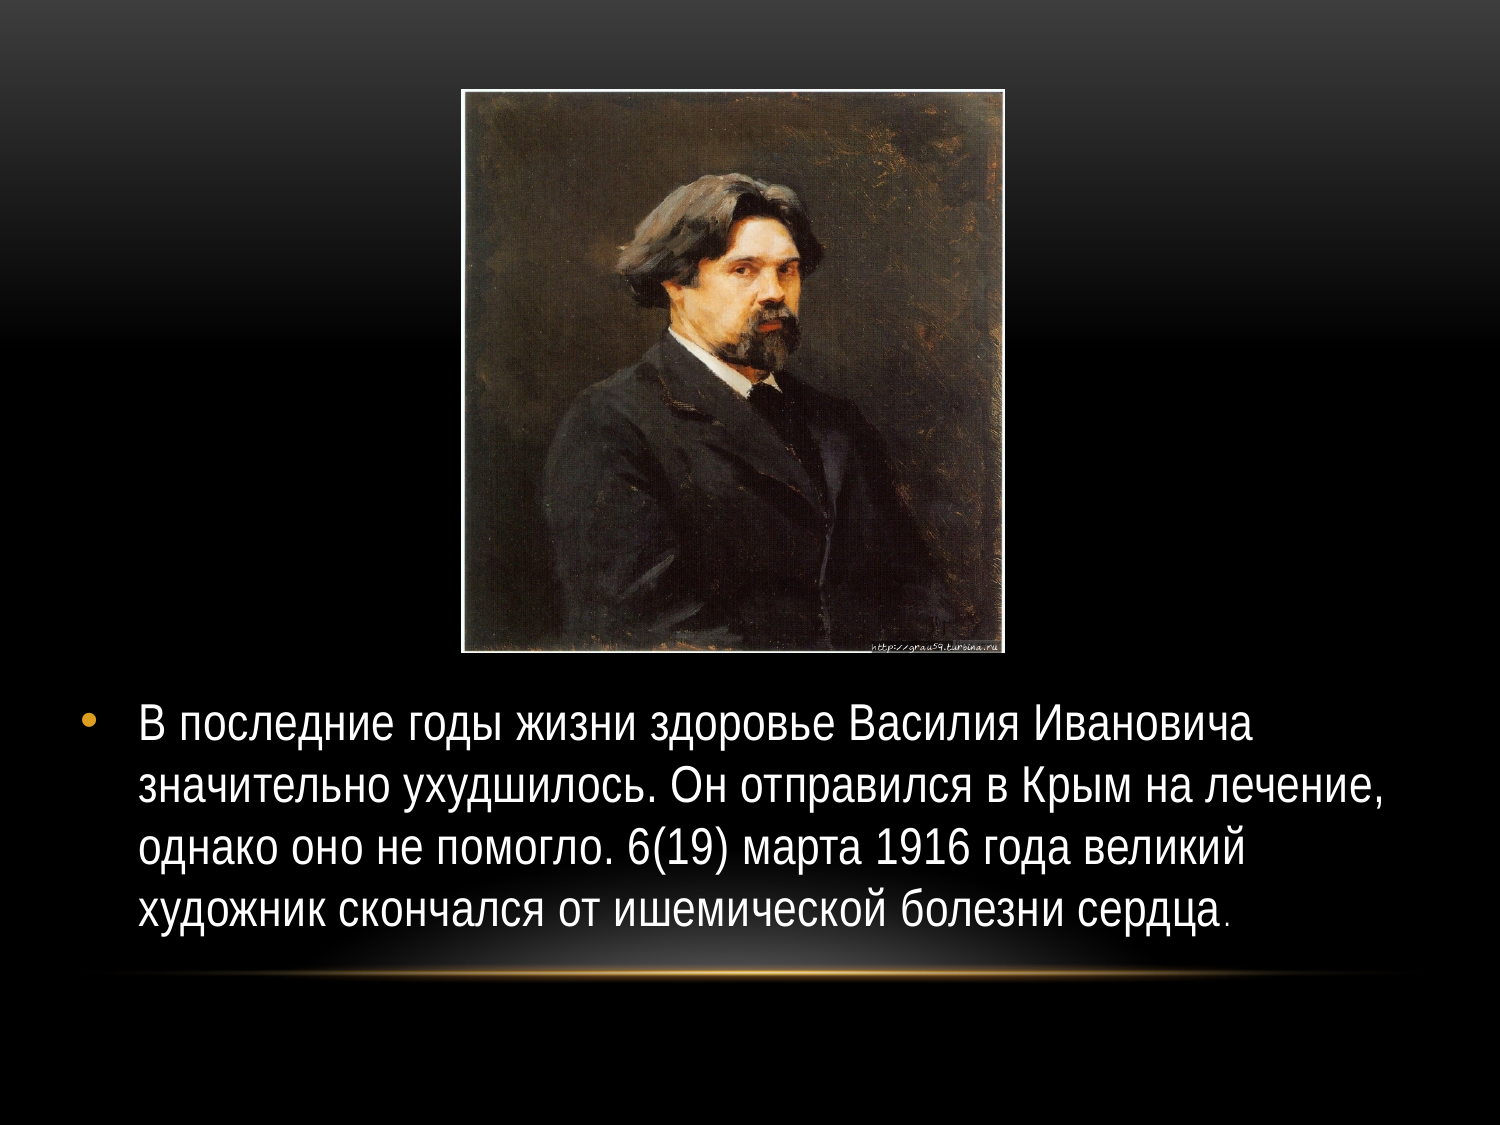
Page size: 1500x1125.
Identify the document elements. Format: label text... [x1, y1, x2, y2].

list В последние годы жизни здоровье Василия Ивановича значительно ухудшилось. Он отправился в Крым на лечение, однако оно не помогло. 6(19) марта 1916 года великий художник скончался от ишемической болезни сердца. [64, 680, 1412, 950]
picture [0, 0, 1500, 1125]
